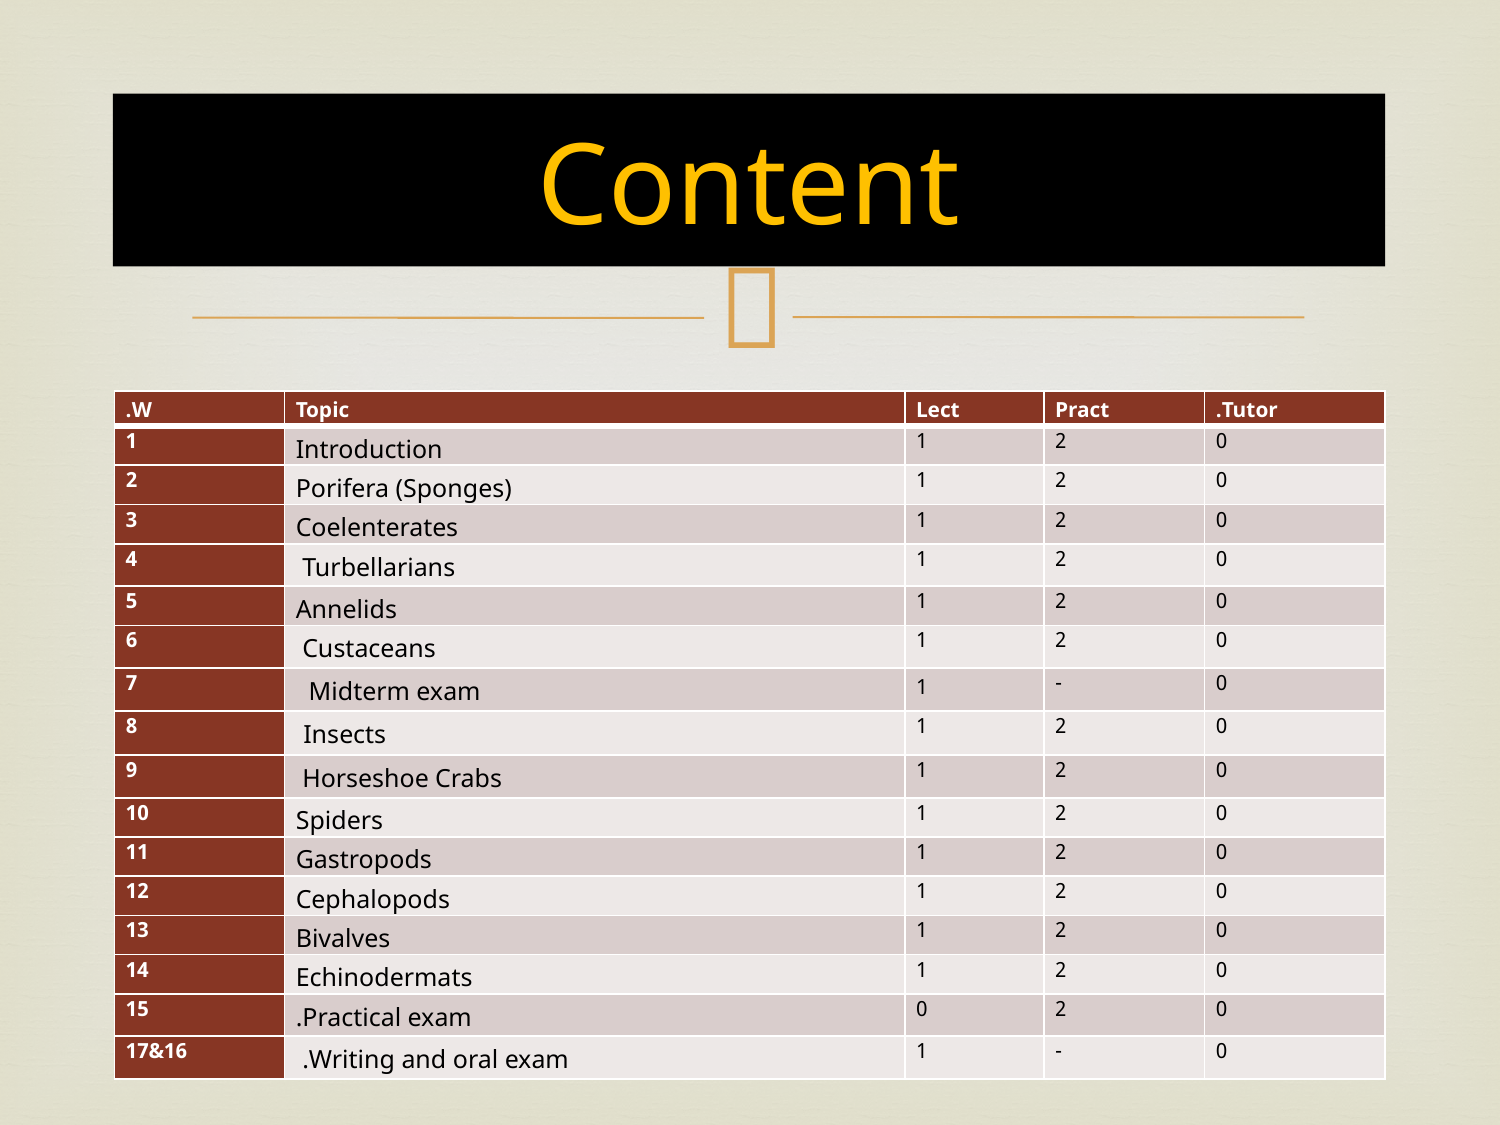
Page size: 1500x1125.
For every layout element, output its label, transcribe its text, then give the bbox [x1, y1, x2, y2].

table_cell 1 [906, 466, 1043, 504]
table_cell 8 [115, 712, 284, 754]
table_cell 1 [906, 545, 1043, 585]
table_cell 0 [1205, 877, 1384, 915]
table_cell 2 [1045, 466, 1204, 504]
table_cell 2 [1045, 756, 1204, 797]
table_cell Cephalopods [285, 877, 904, 915]
table_cell 12 [115, 877, 284, 915]
table_cell 13 [115, 916, 284, 954]
table_cell Introduction [285, 429, 904, 464]
table_cell 2 [1045, 712, 1204, 754]
table_cell 1 [906, 799, 1043, 836]
table_cell 15 [115, 995, 284, 1035]
table_cell 0 [1205, 626, 1384, 667]
table_header Pract [1045, 392, 1204, 423]
table_cell Porifera (Sponges) [285, 466, 904, 504]
table_cell 1 [906, 916, 1043, 954]
table_cell 9 [115, 756, 284, 797]
table_cell 2 [115, 466, 284, 504]
table_cell Writing and oral exam. [285, 1037, 904, 1078]
table_cell 3 [115, 505, 284, 543]
table_cell 0 [1205, 669, 1384, 710]
table_cell 16&17 [115, 1037, 284, 1078]
table_cell Gastropods [285, 838, 904, 875]
table_cell 0 [1205, 916, 1384, 954]
table_cell 2 [1045, 799, 1204, 836]
table_cell 2 [1045, 877, 1204, 915]
table_cell 2 [1045, 429, 1204, 464]
table_cell 1 [906, 712, 1043, 754]
table_cell Turbellarians [285, 545, 904, 585]
table_header Lect [906, 392, 1043, 423]
table_cell 2 [1045, 838, 1204, 875]
table_header Topic [285, 392, 904, 423]
table_cell 7 [115, 669, 284, 710]
table_cell 5 [115, 587, 284, 625]
table_cell 2 [1045, 626, 1204, 667]
table_cell Bivalves [285, 916, 904, 954]
table_cell 14 [115, 955, 284, 993]
table_cell 1 [906, 505, 1043, 543]
table_cell Custaceans [285, 626, 904, 667]
table_header W. [115, 392, 284, 423]
table_cell 2 [1045, 955, 1204, 993]
table_cell 2 [1045, 995, 1204, 1035]
table_cell Insects [285, 712, 904, 754]
table_cell 4 [115, 545, 284, 585]
table_cell 1 [906, 877, 1043, 915]
table_cell 10 [115, 799, 284, 836]
table_cell 0 [1205, 838, 1384, 875]
table_cell 6 [115, 626, 284, 667]
table_cell 2 [1045, 916, 1204, 954]
table_header Tutor. [1205, 392, 1384, 423]
table_cell 1 [906, 838, 1043, 875]
table_cell 1 [115, 429, 284, 464]
table_cell Coelenterates [285, 505, 904, 543]
table_cell 1 [906, 626, 1043, 667]
table_cell 2 [1045, 545, 1204, 585]
table_cell 0 [1205, 466, 1384, 504]
table_cell 0 [1205, 505, 1384, 543]
table_cell Practical exam. [285, 995, 904, 1035]
table_cell - [1045, 1037, 1204, 1078]
table_cell Annelids [285, 587, 904, 625]
table_cell 0 [1205, 1037, 1384, 1078]
table_cell 0 [906, 995, 1043, 1035]
title Content [112, 93, 1386, 267]
table_cell 2 [1045, 587, 1204, 625]
table_cell 0 [1205, 756, 1384, 797]
table_cell 1 [906, 429, 1043, 464]
table_cell 1 [906, 587, 1043, 625]
table_cell Midterm exam [285, 669, 904, 710]
table_cell 1 [906, 756, 1043, 797]
table_cell Spiders [285, 799, 904, 836]
table_cell - [1045, 669, 1204, 710]
table_cell 0 [1205, 799, 1384, 836]
table_cell 0 [1205, 955, 1384, 993]
table_cell 1 [906, 669, 1043, 710]
table_cell 0 [1205, 712, 1384, 754]
table_cell 0 [1205, 429, 1384, 464]
table_cell Horseshoe Crabs [285, 756, 904, 797]
table_cell 1 [906, 955, 1043, 993]
table_cell 11 [115, 838, 284, 875]
table_cell 0 [1205, 995, 1384, 1035]
table_cell 1 [906, 1037, 1043, 1078]
table_cell 2 [1045, 505, 1204, 543]
table_cell Echinodermats [285, 955, 904, 993]
table_cell 0 [1205, 545, 1384, 585]
table_cell 0 [1205, 587, 1384, 625]
